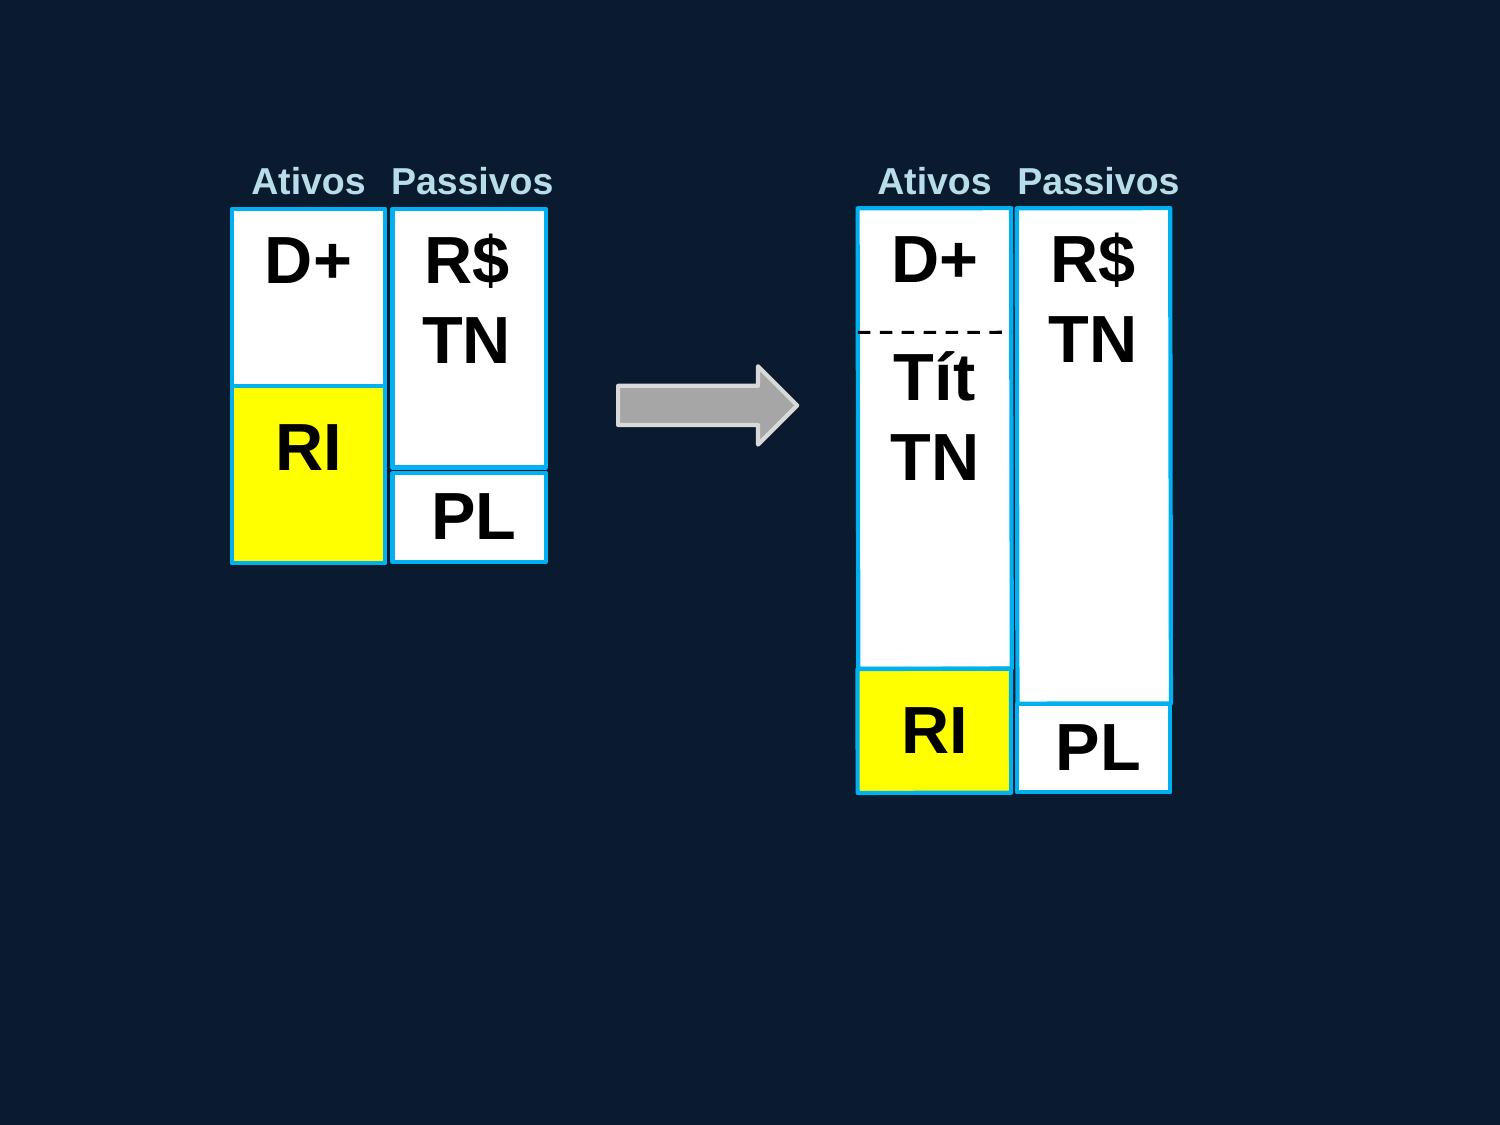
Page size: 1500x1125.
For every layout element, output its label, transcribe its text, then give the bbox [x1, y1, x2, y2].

text_box PL [1021, 696, 1176, 791]
text_box Tít TN [857, 334, 1012, 502]
text_box [390, 471, 548, 564]
text_box PL [397, 465, 551, 561]
text_box Passivos [371, 149, 573, 210]
text_box RI [857, 679, 1012, 775]
text_box D+ [857, 209, 1012, 304]
text_box [855, 666, 1014, 796]
text_box R$ TN [390, 210, 544, 384]
text_box RI [231, 396, 386, 492]
text_box [1015, 706, 1172, 794]
text_box Passivos [997, 149, 1199, 210]
text_box Ativos [857, 149, 998, 209]
text_box [616, 364, 800, 447]
text_box D+ [231, 210, 386, 304]
text_box Tít TN [857, 326, 1012, 331]
text_box [390, 210, 548, 470]
text_box [230, 384, 387, 565]
text_box [230, 207, 387, 384]
text_box [1014, 209, 1174, 706]
text_box Ativos [231, 149, 371, 210]
text_box R$ TN [1015, 209, 1170, 383]
text_box [855, 206, 1014, 668]
